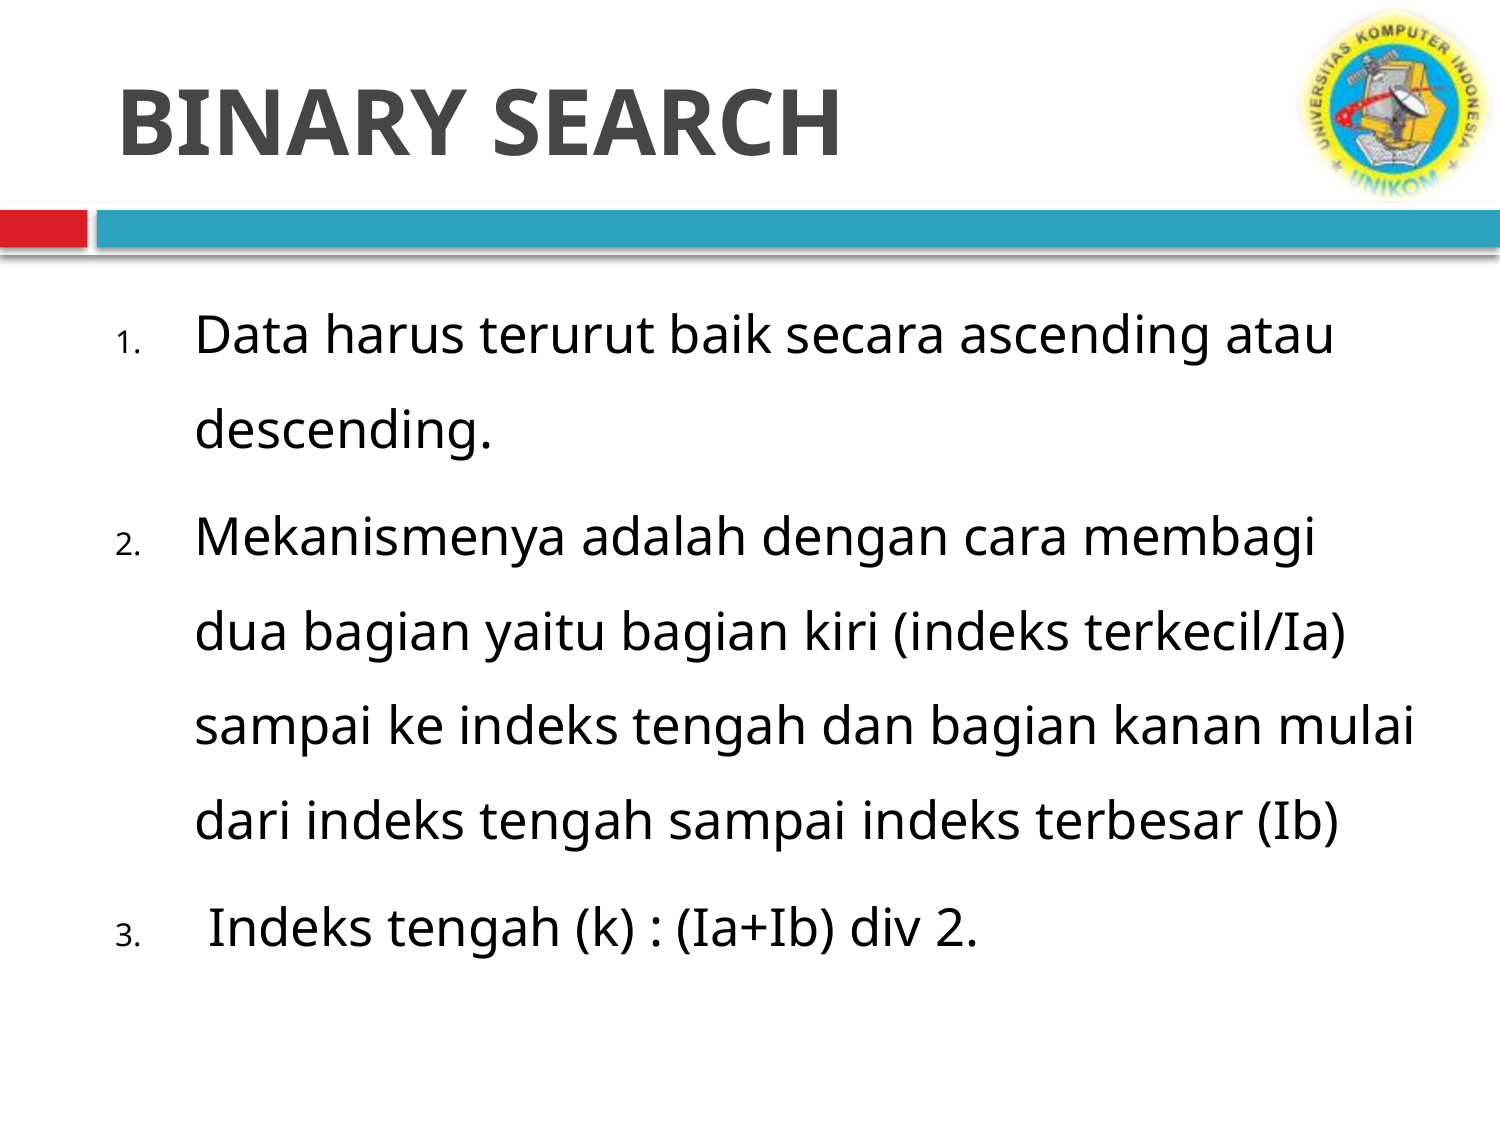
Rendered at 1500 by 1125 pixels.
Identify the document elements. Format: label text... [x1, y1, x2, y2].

picture [1288, 0, 1500, 212]
list Data harus terurut baik secara ascending atau descending. Mekanismenya adalah dengan cara membagi dua bagian yaitu bagian kiri (indeks terkecil/Ia) sampai ke indeks tengah dan bagian kanan mulai dari indeks tengah sampai indeks terbesar (Ib) Indeks tengah (k) : (Ia+Ib) div 2. [100, 262, 1438, 1000]
title BINARY SEARCH [100, 37, 1282, 200]
